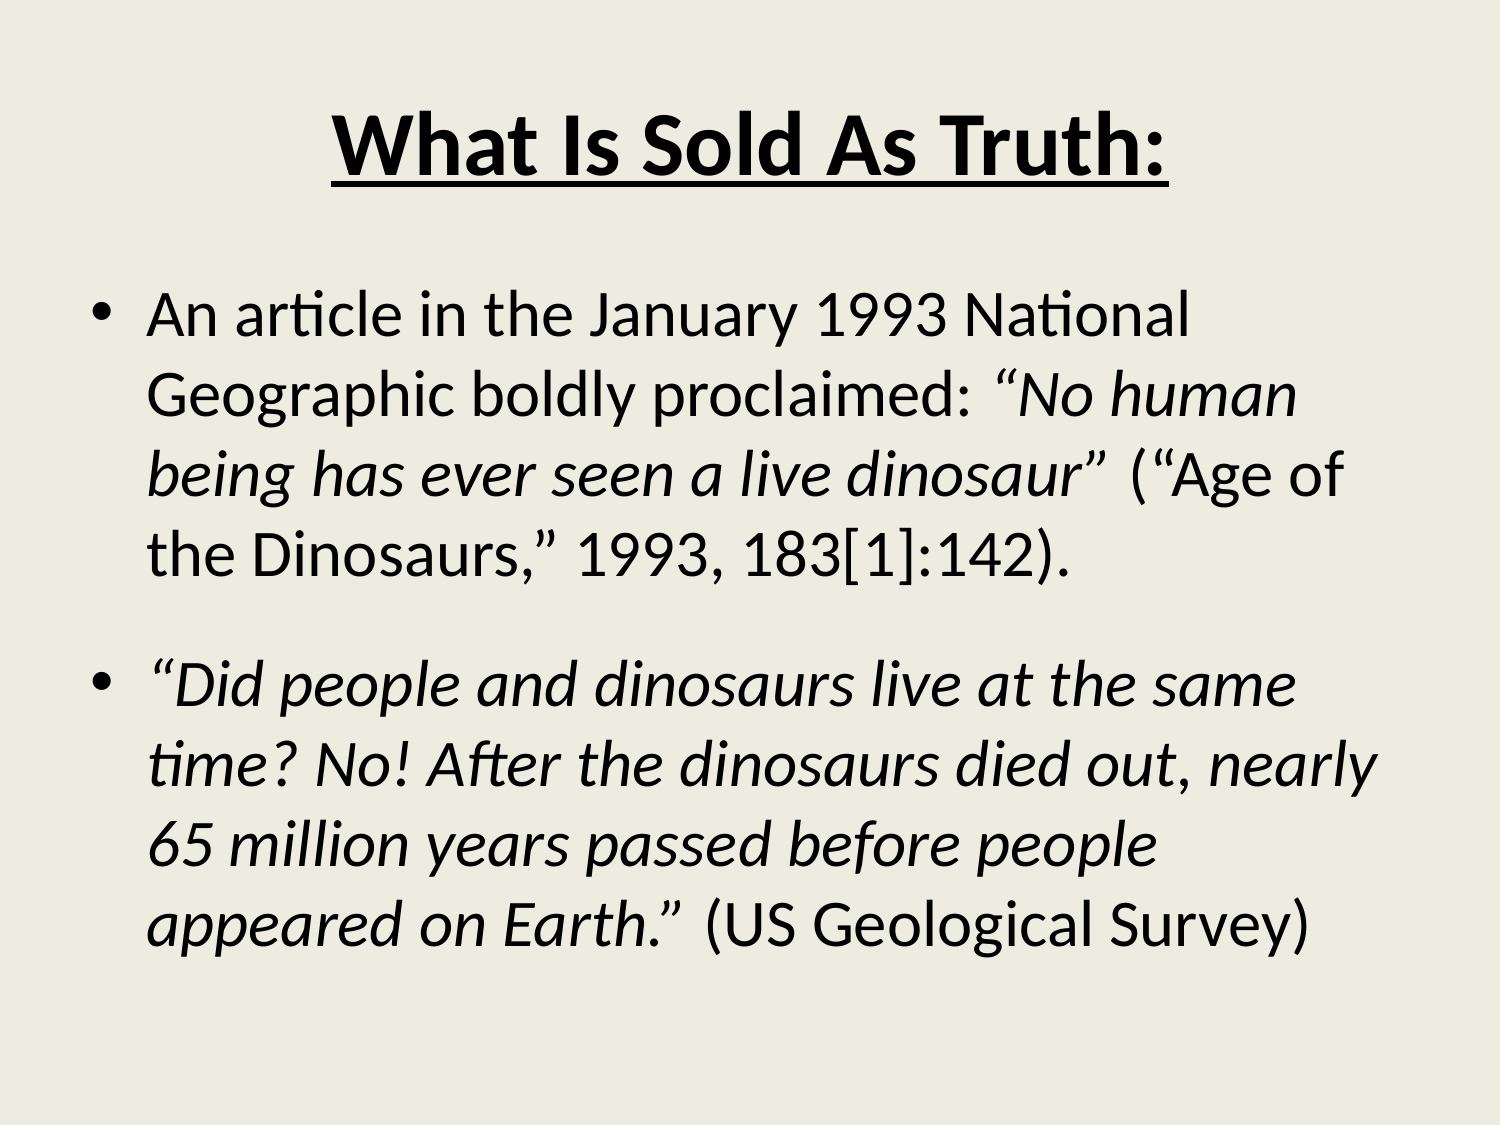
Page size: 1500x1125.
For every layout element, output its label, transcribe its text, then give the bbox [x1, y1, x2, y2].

list An article in the January 1993 National Geographic boldly proclaimed: “No human being has ever seen a live dinosaur” (“Age of the Dinosaurs,” 1993, 183[1]:142). “Did people and dinosaurs live at the same time? No! After the dinosaurs died out, nearly 65 million years passed before people appeared on Earth.” (US Geological Survey) [75, 262, 1425, 1005]
title What Is Sold As Truth: [75, 45, 1425, 233]
